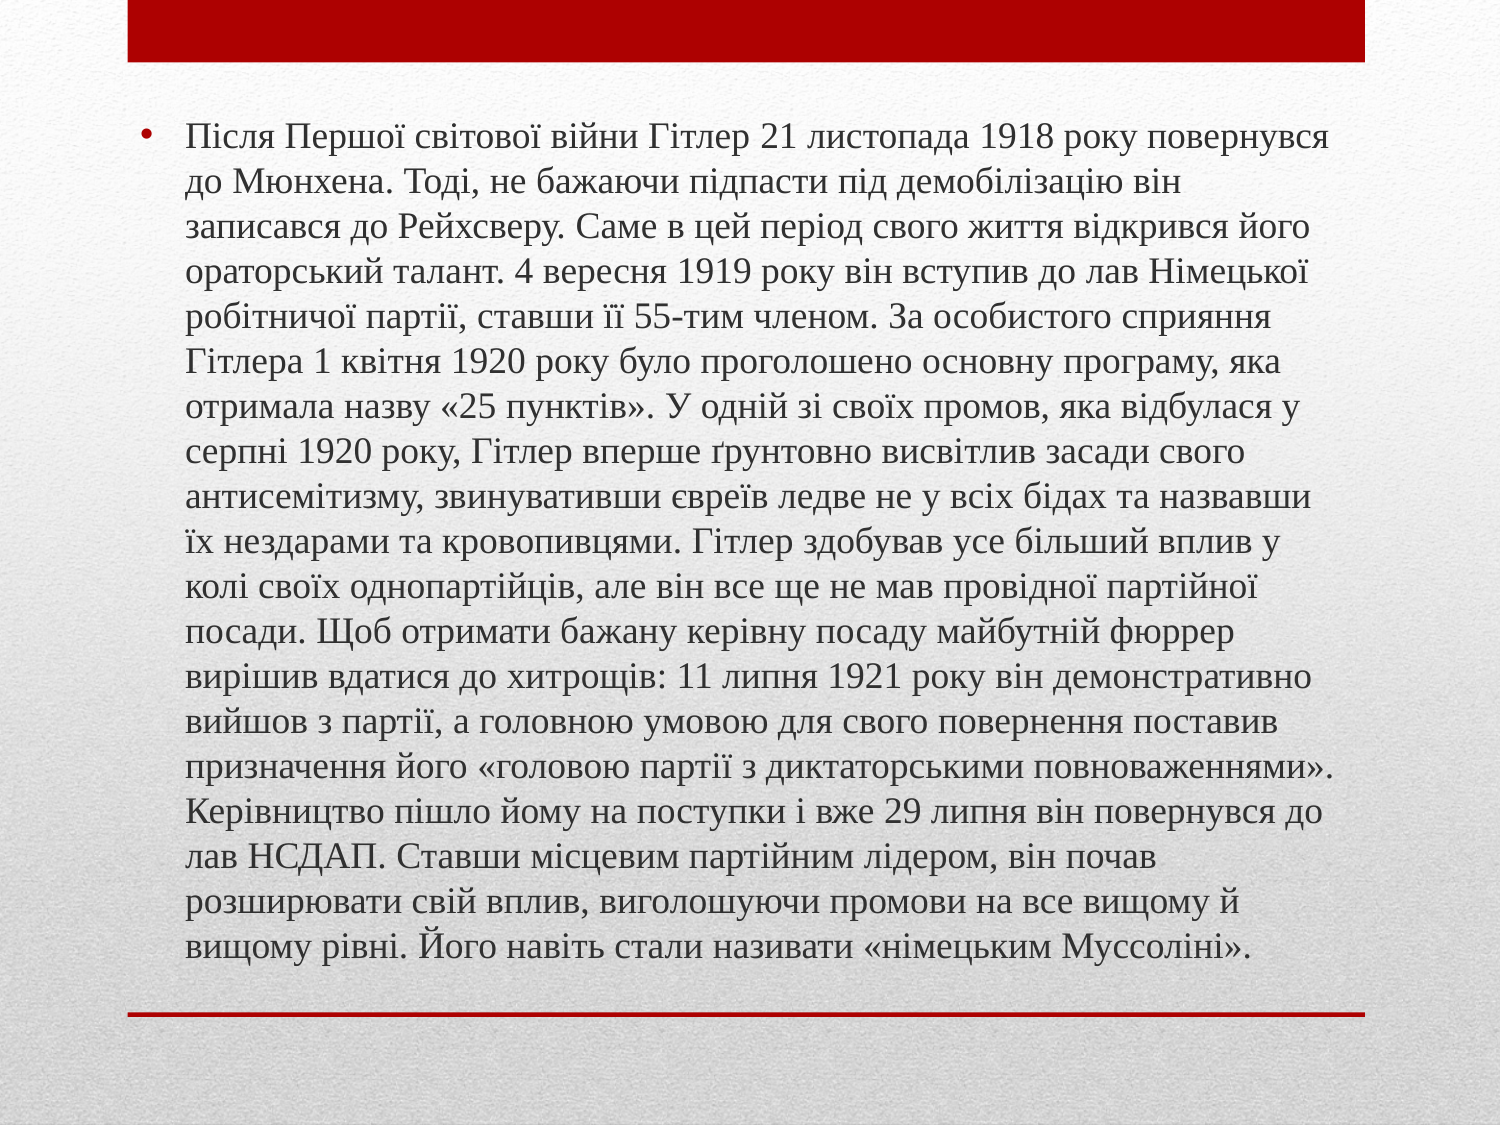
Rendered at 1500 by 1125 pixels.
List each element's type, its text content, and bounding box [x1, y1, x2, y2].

list Після Першої світової війни Гітлер 21 листопада 1918 року повернувся до Мюнхена. Тоді, не бажаючи підпасти під демобілізацію він записався до Рейхсверу. Саме в цей період свого життя відкрився його ораторський талант. 4 вересня 1919 року він вступив до лав Німецької робітничої партії, ставши її 55-тим членом. За особистого сприяння Гітлера 1 квітня 1920 року було проголошено основну програму, яка отримала назву «25 пунктів». У одній зі своїх промов, яка відбулася у серпні 1920 року, Гітлер вперше ґрунтовно висвітлив засади свого антисемітизму, звинувативши євреїв ледве не у всіх бідах та назвавши їх нездарами та кровопивцями. Гітлер здобував усе більший вплив у колі своїх однопартійців, але він все ще не мав провідної партійної посади. Щоб отримати бажану керівну посаду майбутній фюррер вирішив вдатися до хитрощів: 11 липня 1921 року він демонстративно вийшов з партії, а головною умовою для свого повернення поставив призначення його «головою партії з диктаторськими повноваженнями». Керівництво пішло йому на поступки і вже 29 липня він повернувся до лав НСДАП. Ставши місцевим партійним лідером, він почав розширювати свій вплив, виголошуючи промови на все вищому й вищому рівні. Його навіть стали називати «німецьким Муссоліні». [125, 90, 1363, 988]
